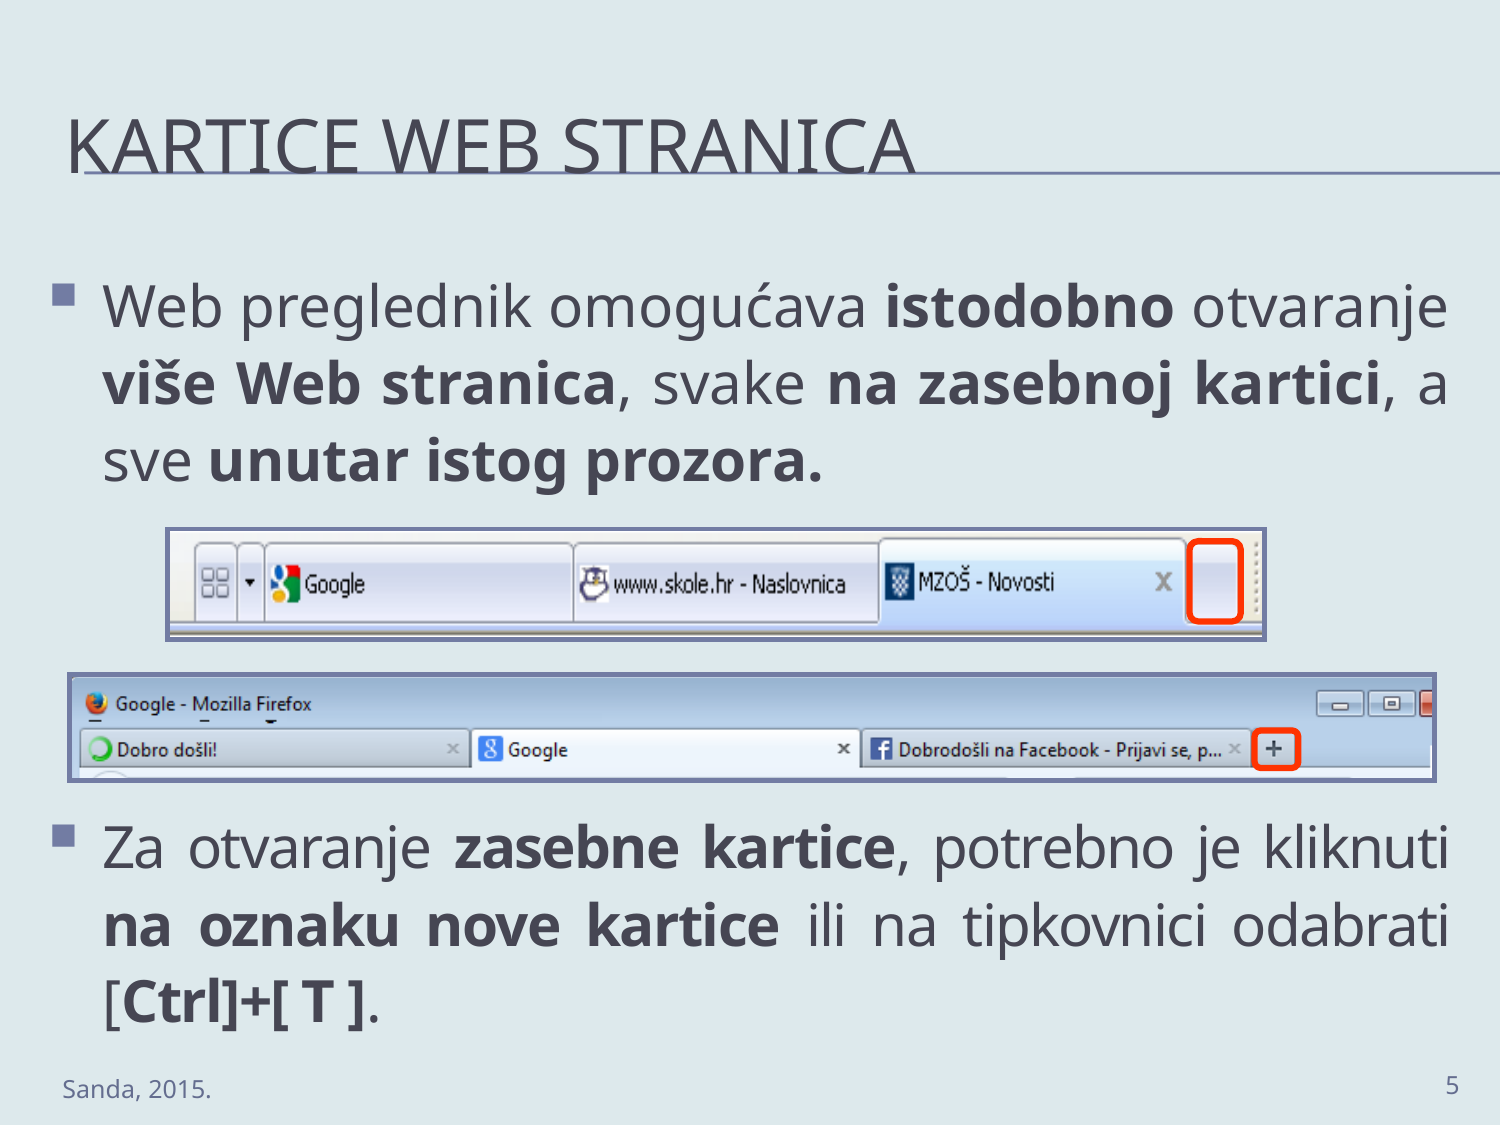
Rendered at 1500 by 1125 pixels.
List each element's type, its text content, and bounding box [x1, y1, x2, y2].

slide_number 5 [1350, 1061, 1475, 1103]
footer Sanda, 2015. [0, 1065, 227, 1125]
title Kartice Web stranica [50, 75, 1475, 213]
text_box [71, 676, 1433, 779]
list Web preglednik omogućava istodobno otvaranje više Web stranica, svake na zasebnoj kartici, a sve unutar istog prozora. Za otvaranje zasebne kartice, potrebno je kliknuti na oznaku nove kartice ili na tipkovnici odabrati [Ctrl]+[ T ]. [30, 254, 1466, 998]
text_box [169, 530, 1263, 638]
